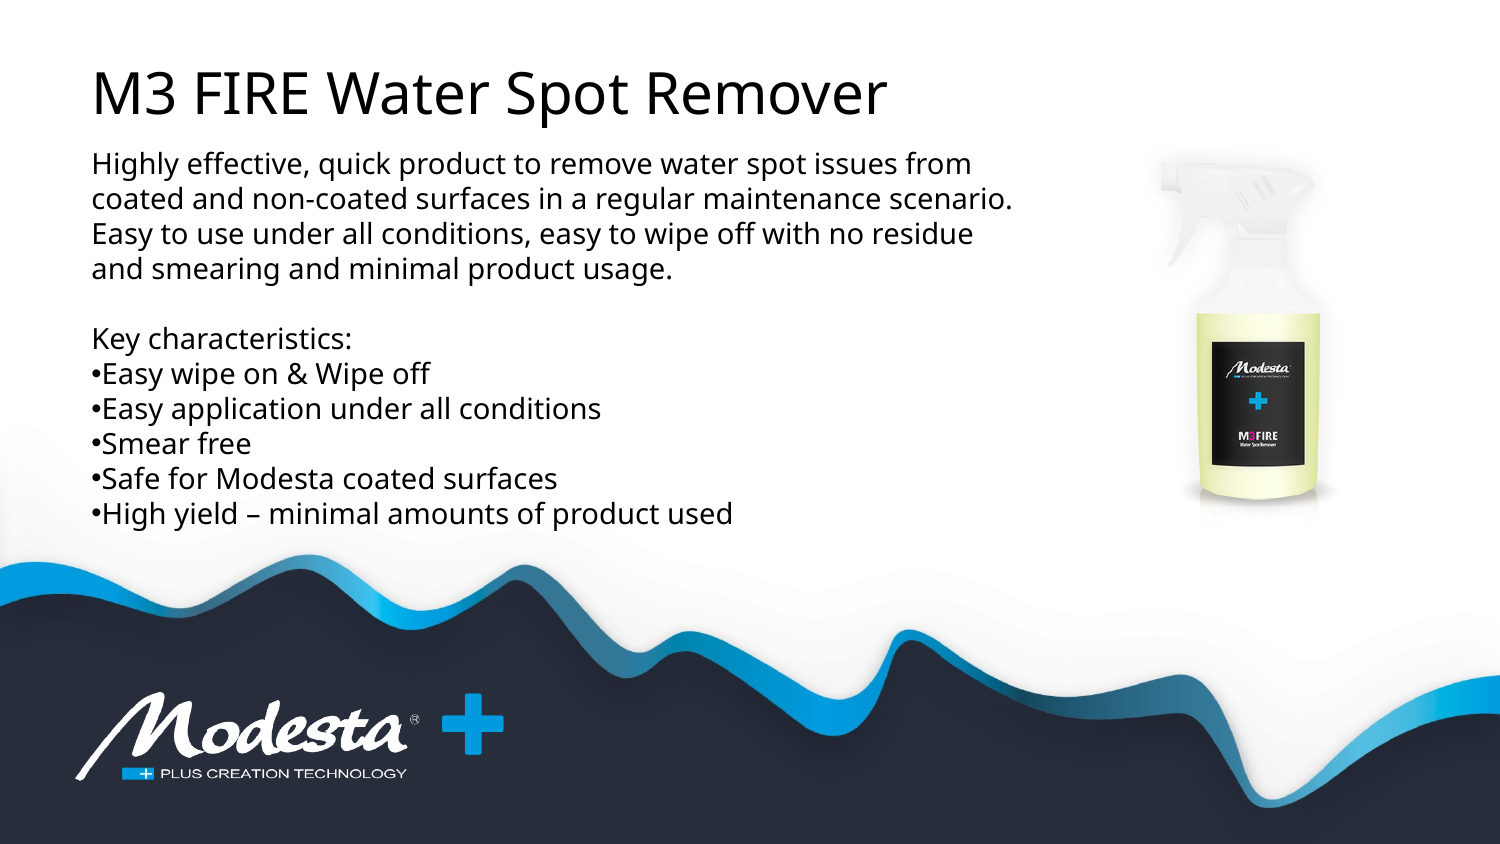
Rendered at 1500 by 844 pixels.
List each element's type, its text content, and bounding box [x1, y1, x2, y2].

text_box M3 FIRE Water Spot Remover [76, 67, 1424, 115]
text_box Highly effective, quick product to remove water spot issues from coated and non-coated surfaces in a regular maintenance scenario. Easy to use under all conditions, easy to wipe off with no residue and smearing and minimal product usage. Key characteristics: Easy wipe on & Wipe off Easy application under all conditions Smear free Safe for Modesta coated surfaces High yield – minimal amounts of product used [76, 138, 992, 307]
picture [0, 126, 1500, 844]
